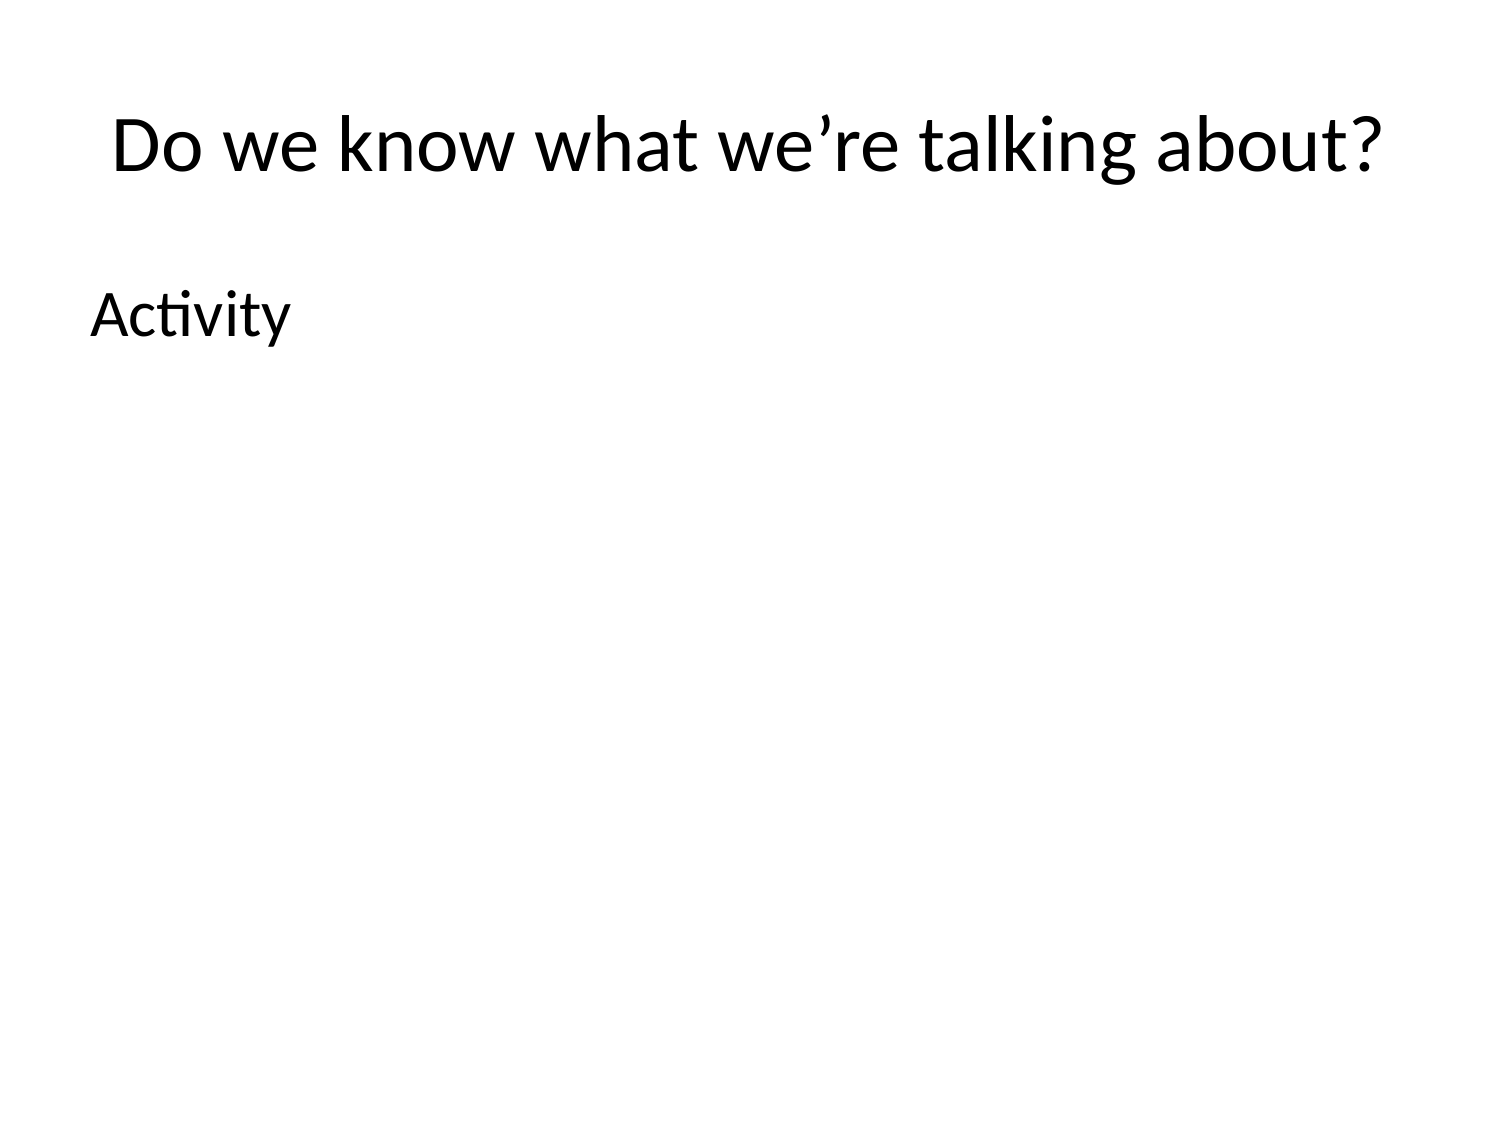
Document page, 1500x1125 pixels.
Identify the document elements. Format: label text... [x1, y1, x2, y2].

list Activity [75, 262, 1425, 1005]
title Do we know what we’re talking about? [75, 45, 1425, 233]
